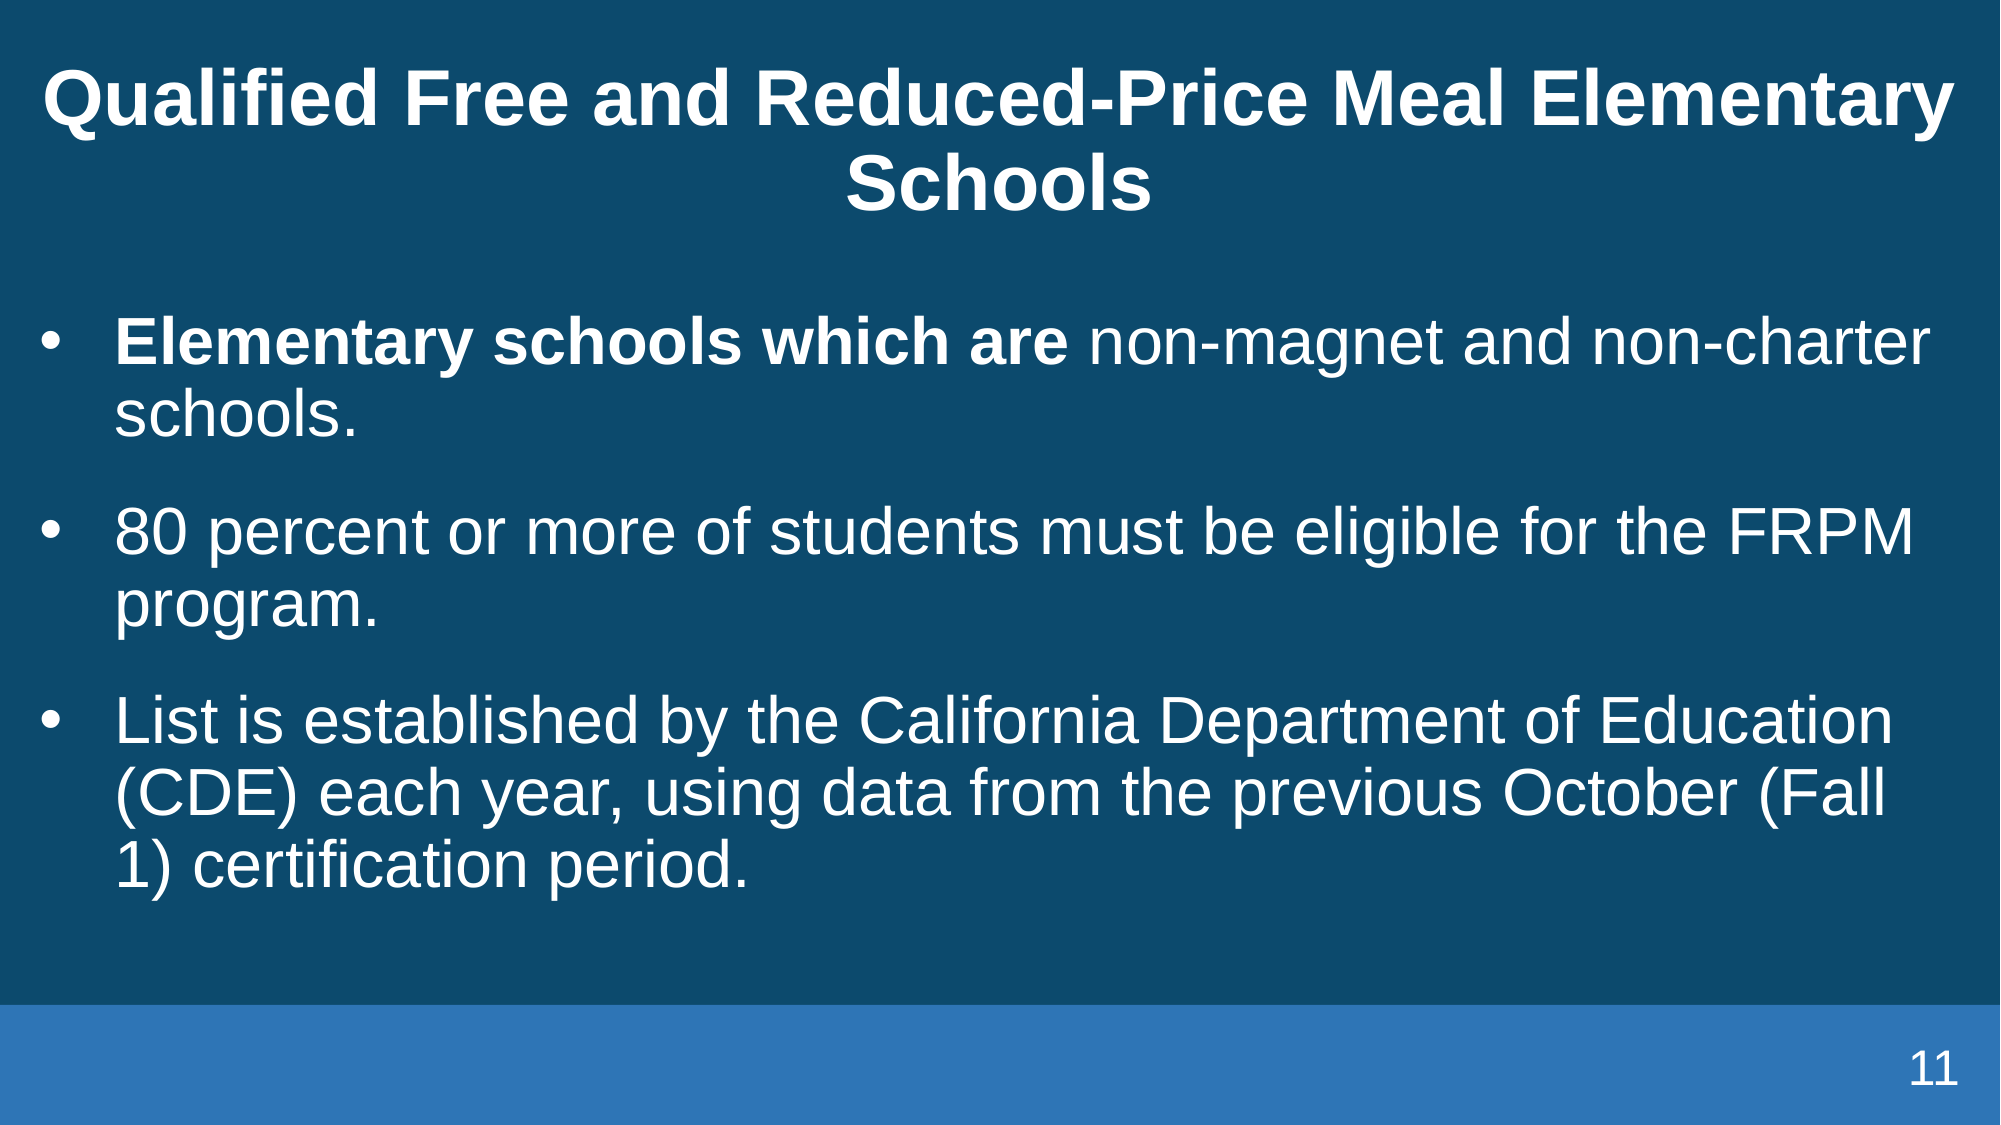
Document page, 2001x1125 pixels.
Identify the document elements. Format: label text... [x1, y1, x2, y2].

list Elementary schools which are non-magnet and non-charter schools. 80 percent or more of students must be eligible for the FRPM program. List is established by the California Department of Education (CDE) each year, using data from the previous October (Fall 1) certification period. [24, 299, 1975, 995]
title Qualified Free and Reduced-Price Meal Elementary Schools [24, 33, 1975, 251]
slide_number 11 [1524, 1035, 1975, 1095]
